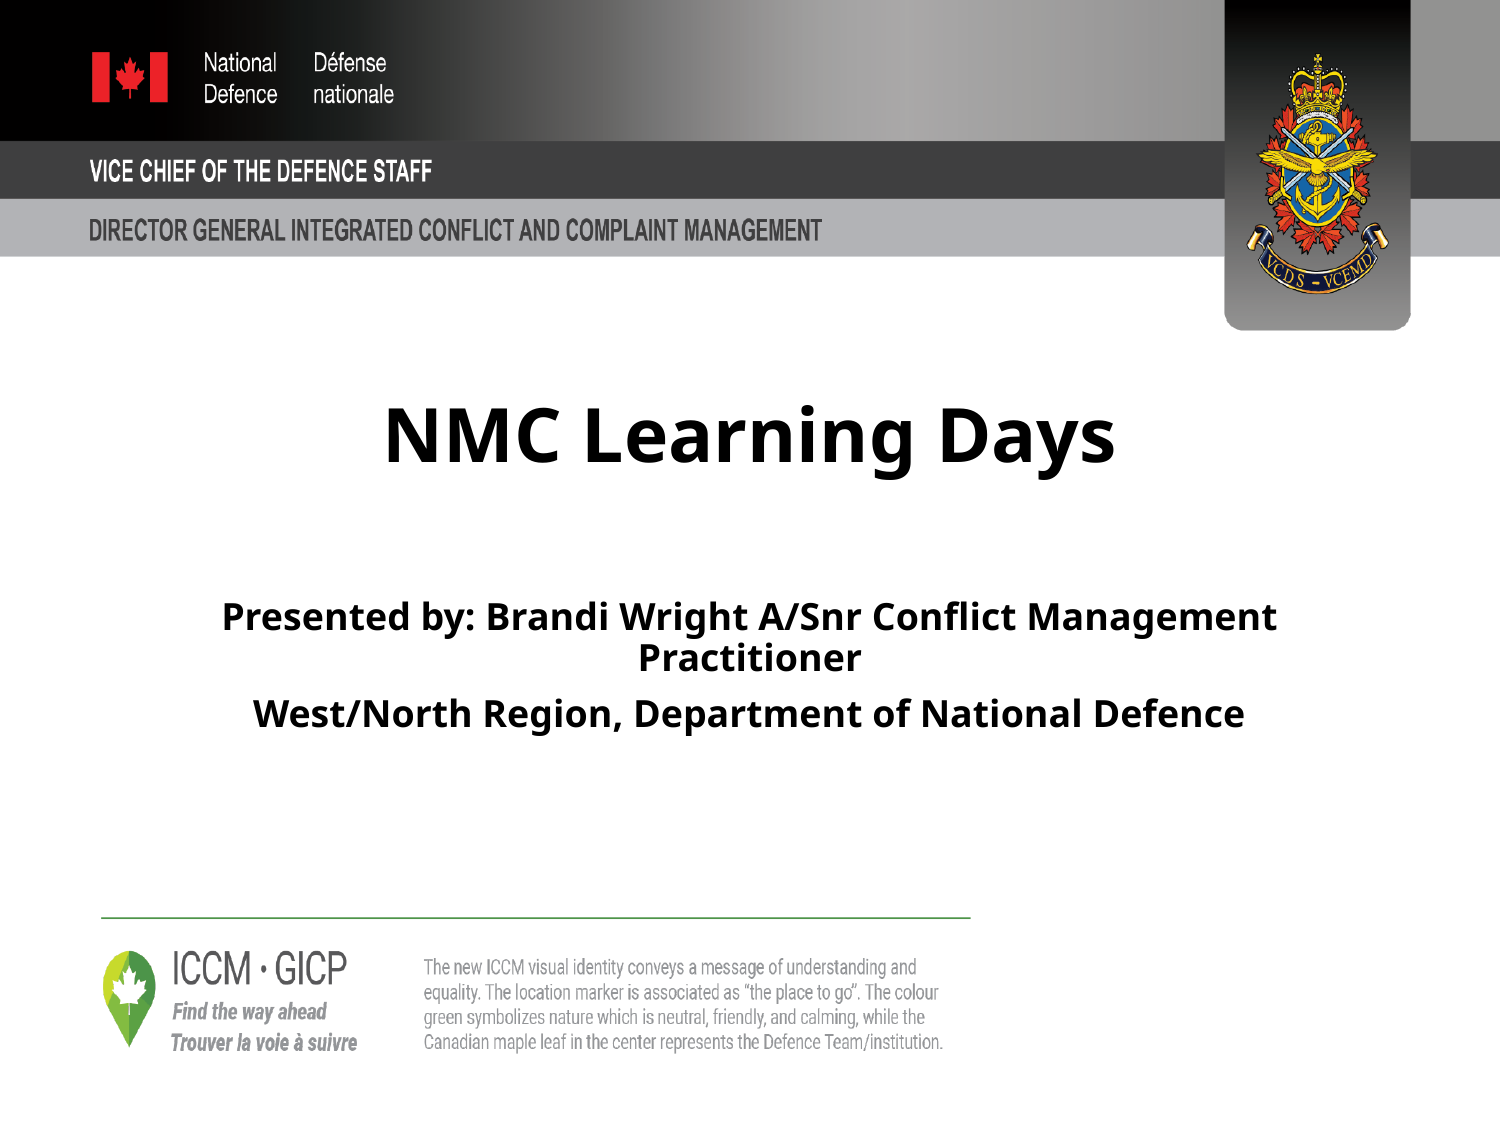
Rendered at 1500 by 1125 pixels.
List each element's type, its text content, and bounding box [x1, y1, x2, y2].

title NMC Learning Days [187, 328, 1313, 576]
picture [0, 1, 1500, 1125]
subtitle Presented by: Brandi Wright A/Snr Conflict Management Practitioner West/North Region, Department of National Defence [187, 590, 1313, 863]
